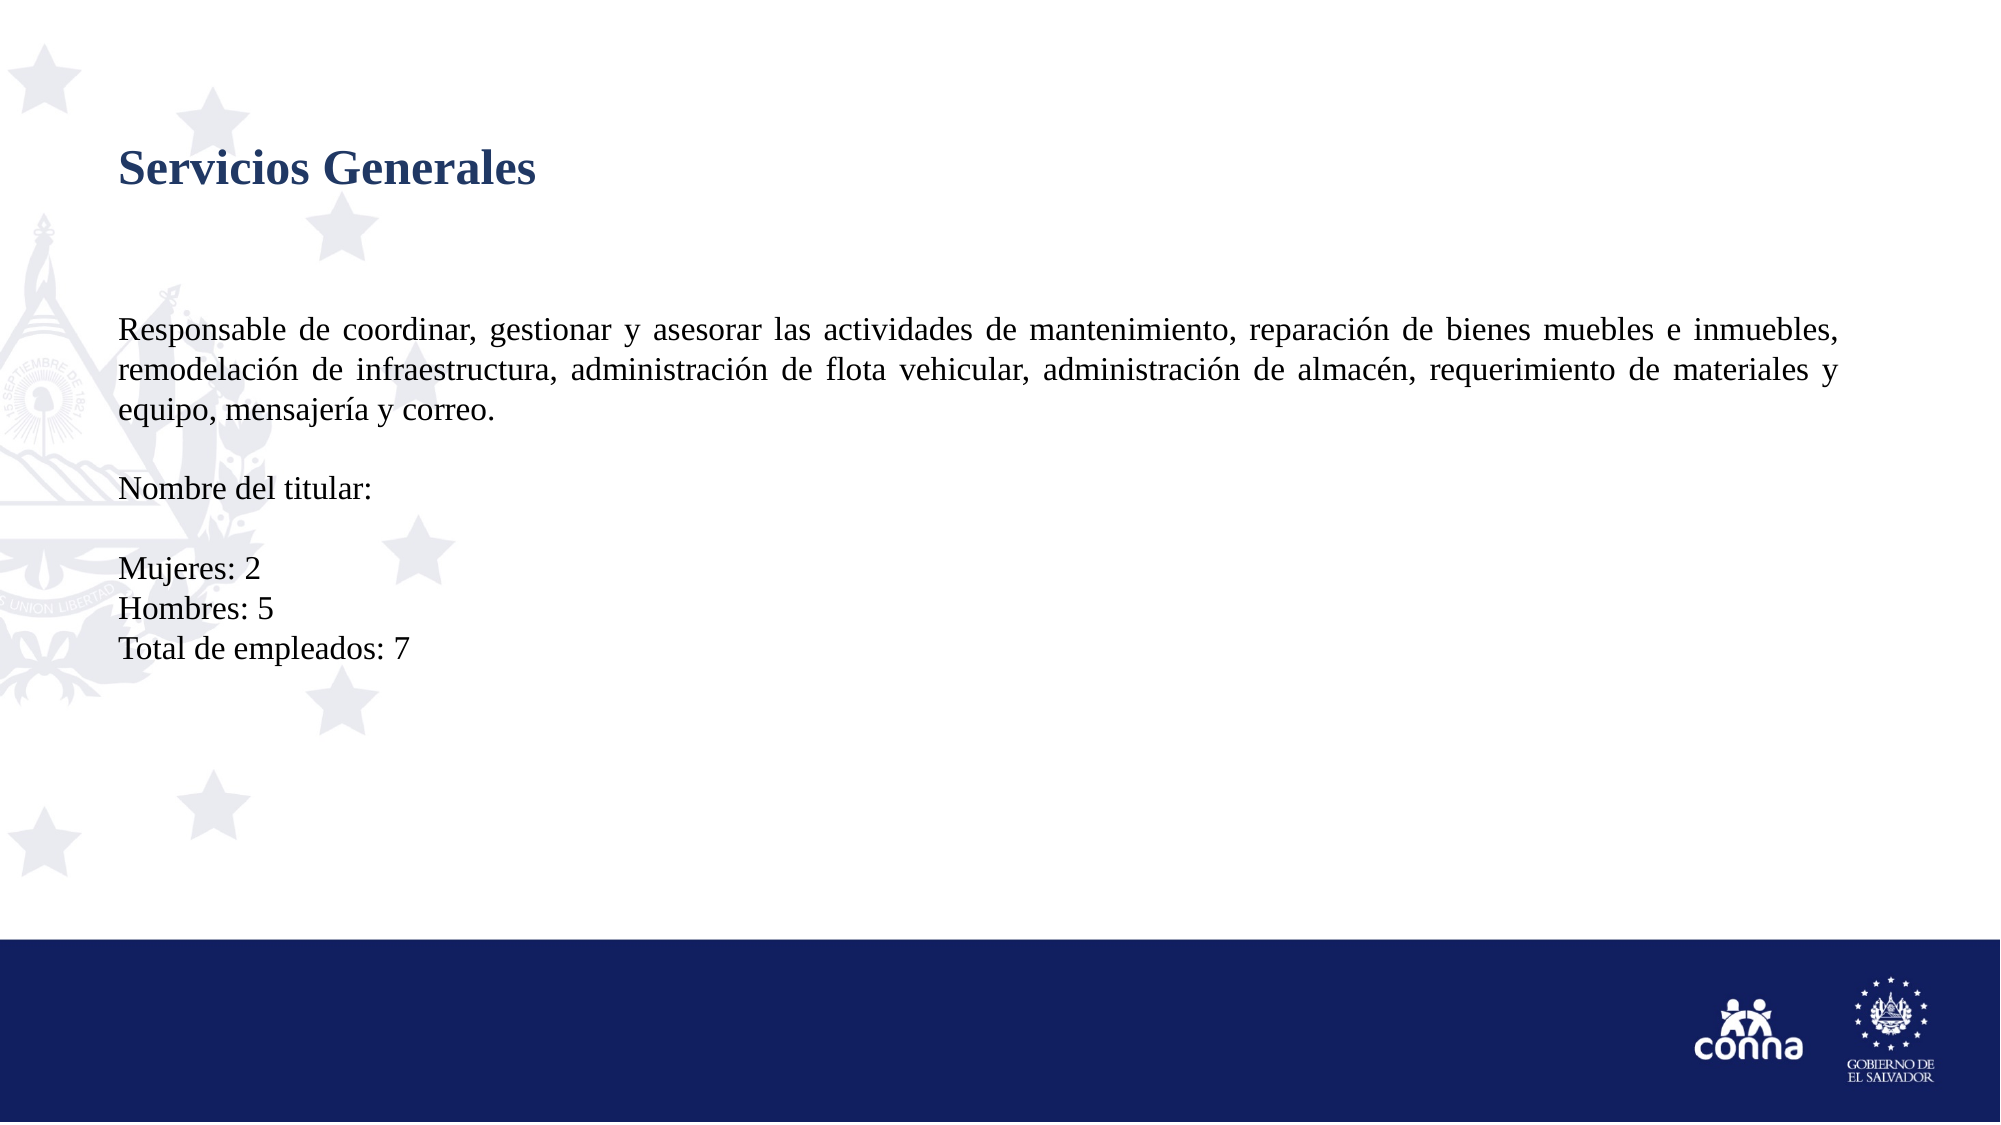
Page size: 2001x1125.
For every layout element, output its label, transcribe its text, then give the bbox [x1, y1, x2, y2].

list Responsable de coordinar, gestionar y asesorar las actividades de mantenimiento, reparación de bienes muebles e inmuebles, remodelación de infraestructura, administración de flota vehicular, administración de almacén, requerimiento de materiales y equipo, mensajería y correo. Nombre del titular: Mujeres: 2 Hombres: 5 Total de empleados: 7 [103, 299, 1858, 1014]
title Servicios Generales [103, 59, 1858, 278]
picture [0, 0, 2000, 1122]
